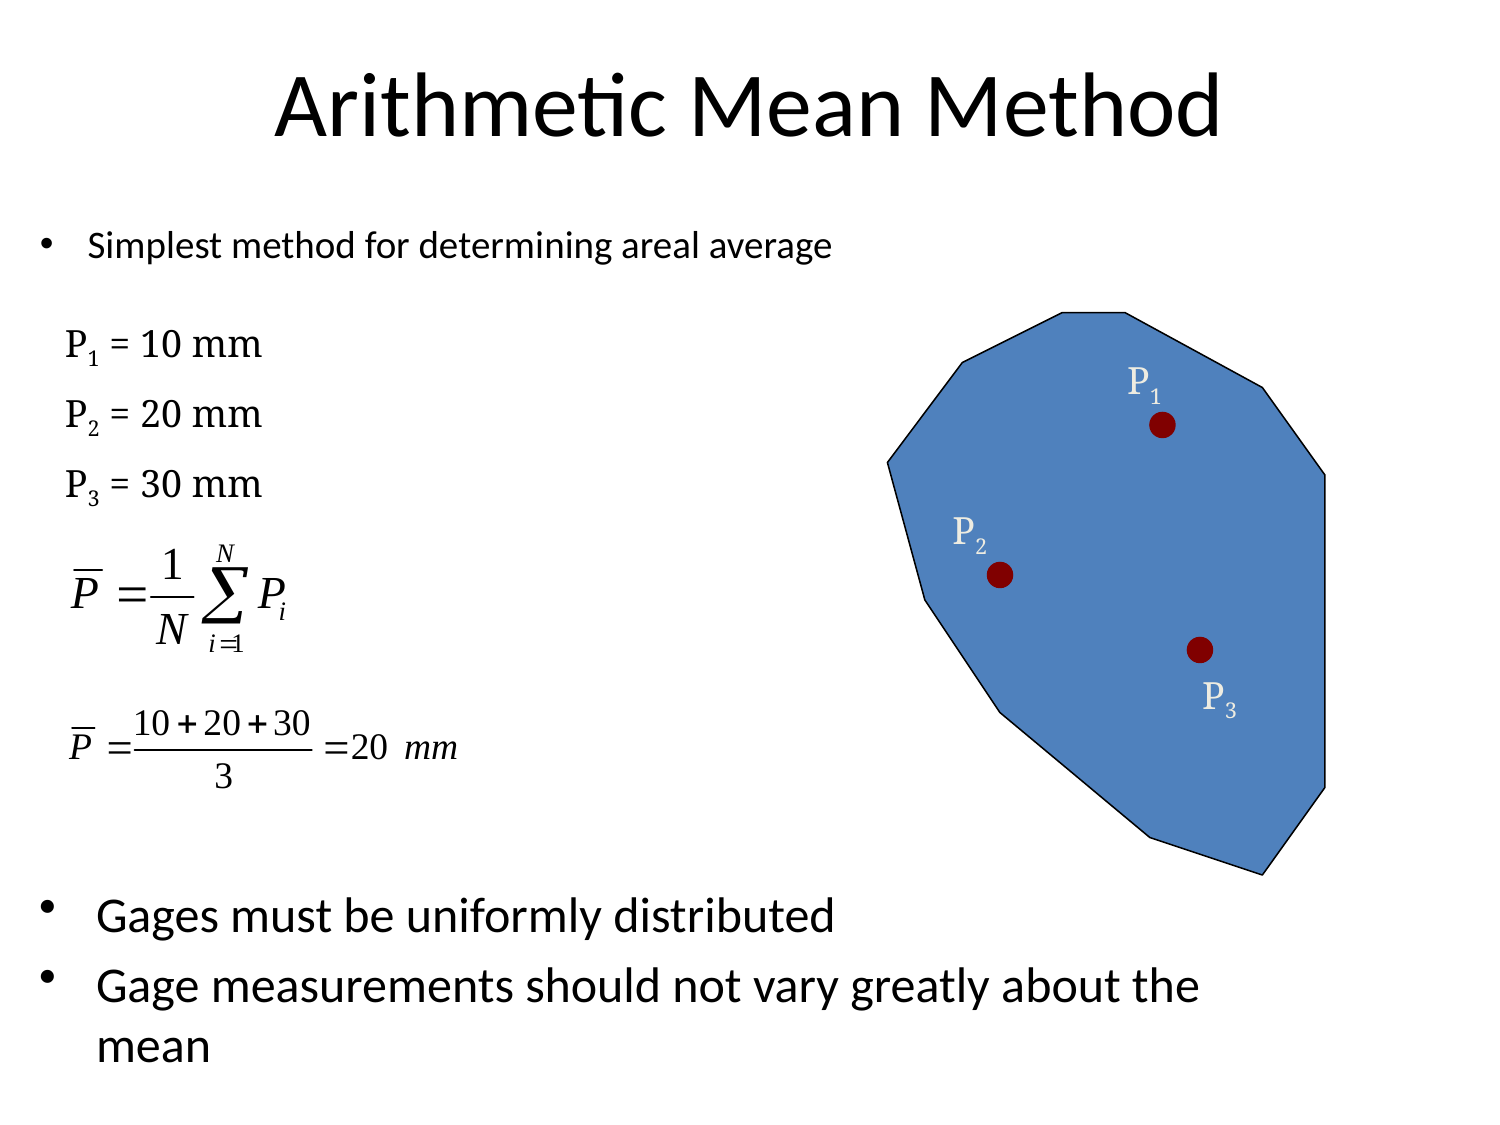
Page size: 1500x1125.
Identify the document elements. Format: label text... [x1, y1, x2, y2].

text_box [987, 566, 1013, 588]
picture [62, 531, 301, 663]
text_box P1 = 10 mm P2 = 20 mm P3 = 30 mm [50, 312, 300, 519]
text_box Gages must be uniformly distributed Gage measurements should not vary greatly about the mean [24, 874, 1300, 938]
text_box [1187, 637, 1213, 663]
list Simplest method for determining areal average [24, 212, 1063, 275]
text_box [1149, 416, 1175, 438]
text_box P1 [1112, 349, 1188, 416]
text_box P3 [1187, 664, 1263, 731]
text_box P2 [937, 499, 1013, 566]
text_box [887, 312, 1325, 874]
title Arithmetic Mean Method [75, 37, 1425, 163]
picture [62, 699, 465, 797]
